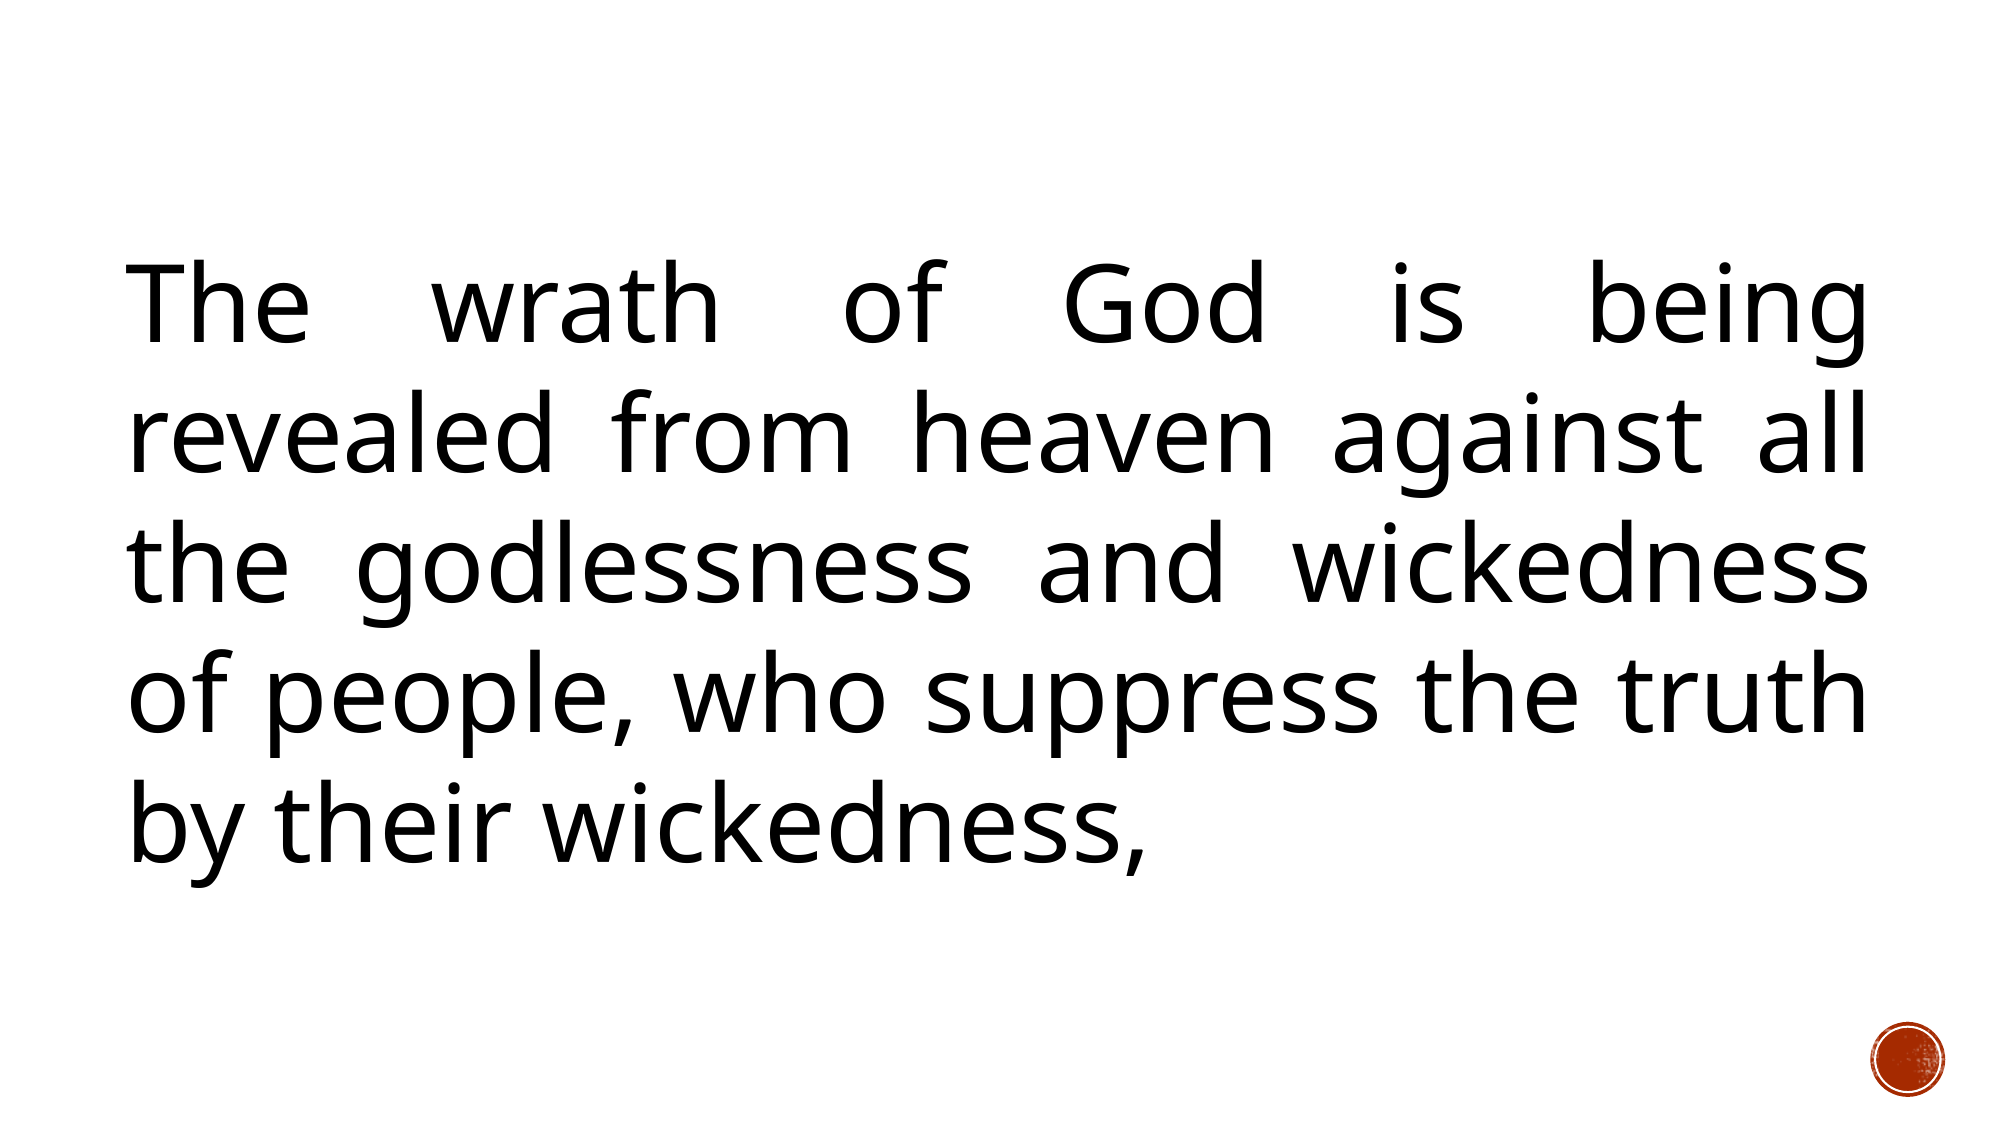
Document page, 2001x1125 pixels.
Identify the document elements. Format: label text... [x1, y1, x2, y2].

text_box The wrath of God is being revealed from heaven against all the godlessness and wickedness of people, who suppress the truth by their wickedness, [110, 226, 1889, 892]
